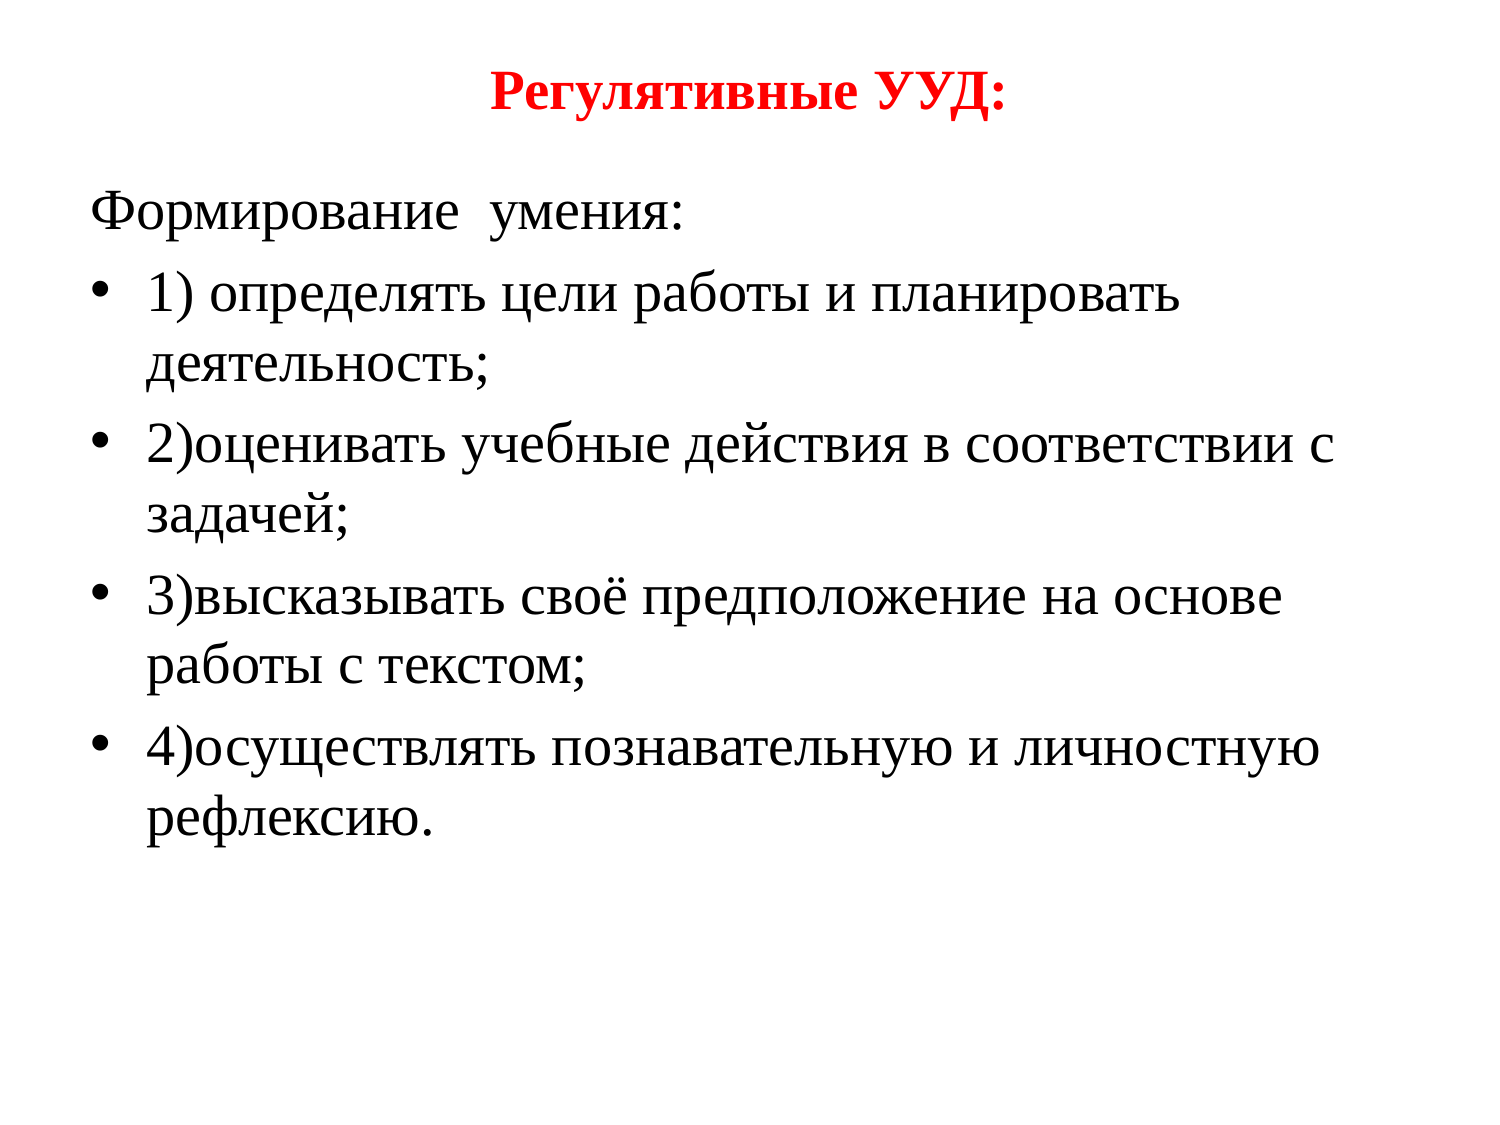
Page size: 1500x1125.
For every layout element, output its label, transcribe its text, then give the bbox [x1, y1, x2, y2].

list Формирование умения: 1) определять цели работы и планировать деятельность; 2)оценивать учебные действия в соответствии с задачей; 3)высказывать своё предположение на основе работы с текстом; 4)осуществлять познавательную и личностную рефлексию. [75, 164, 1425, 1005]
title Регулятивные УУД: [75, 45, 1425, 129]
